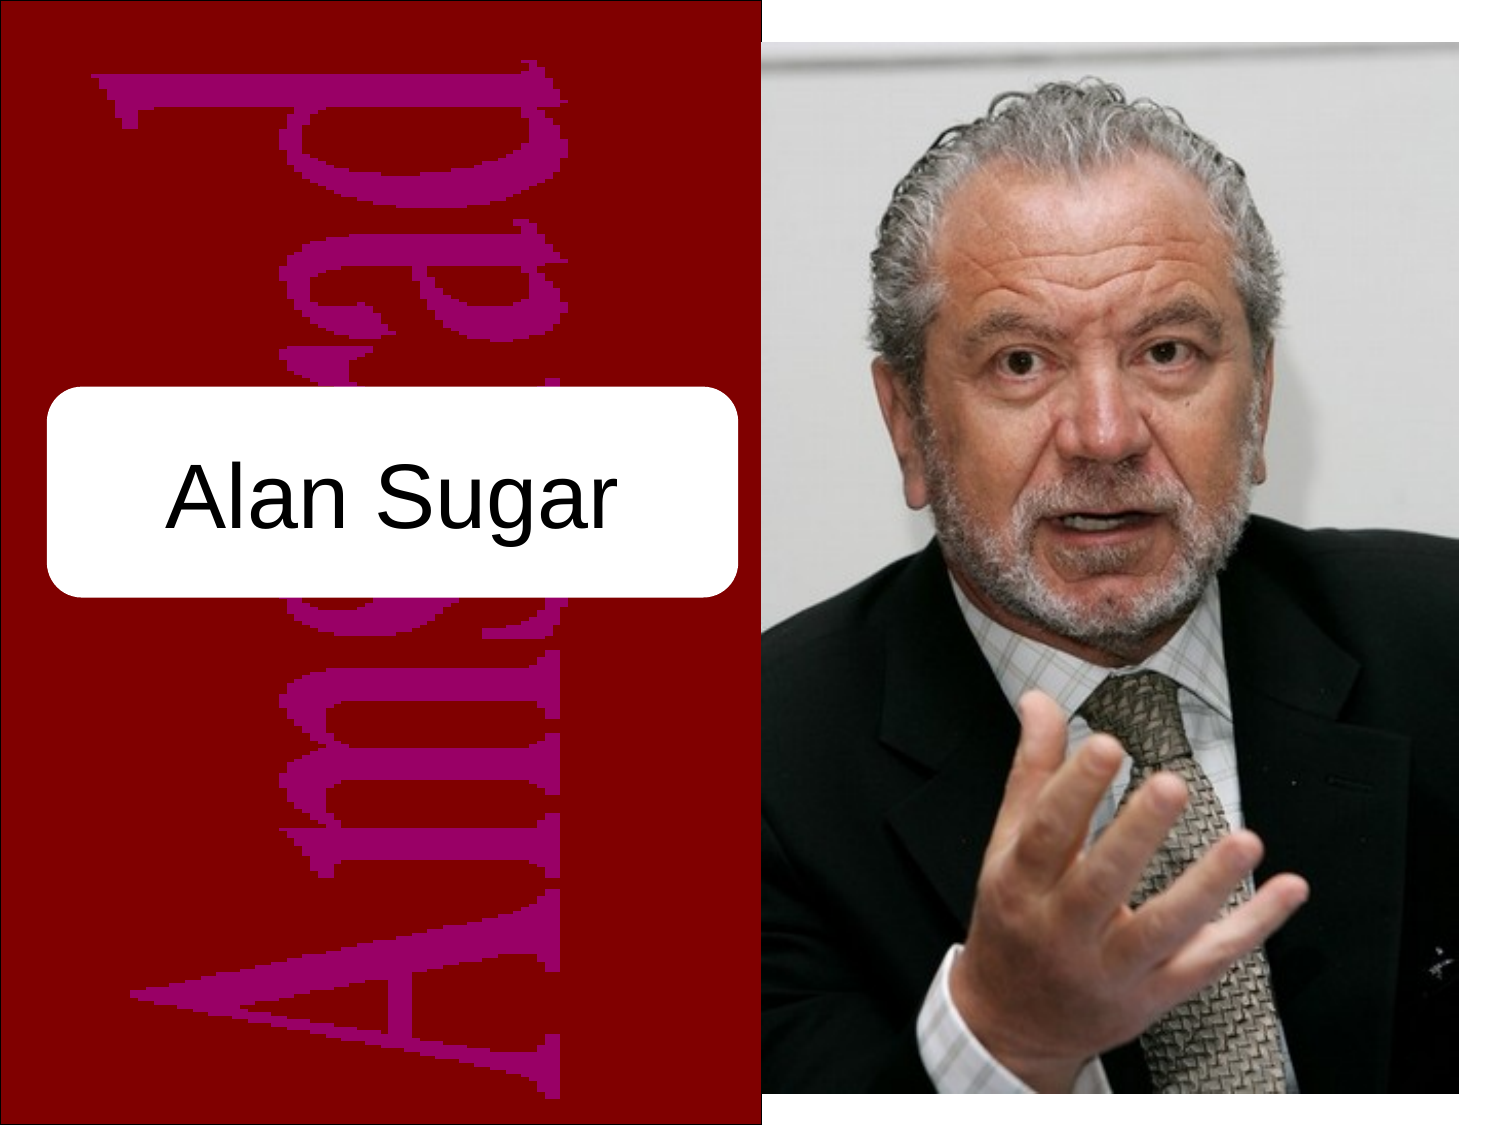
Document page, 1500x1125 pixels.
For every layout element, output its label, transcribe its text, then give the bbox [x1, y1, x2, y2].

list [761, 42, 1460, 1095]
text_box Alan Sugar [737, 406, 741, 578]
picture [29, 24, 733, 1125]
text_box [0, 0, 762, 1125]
